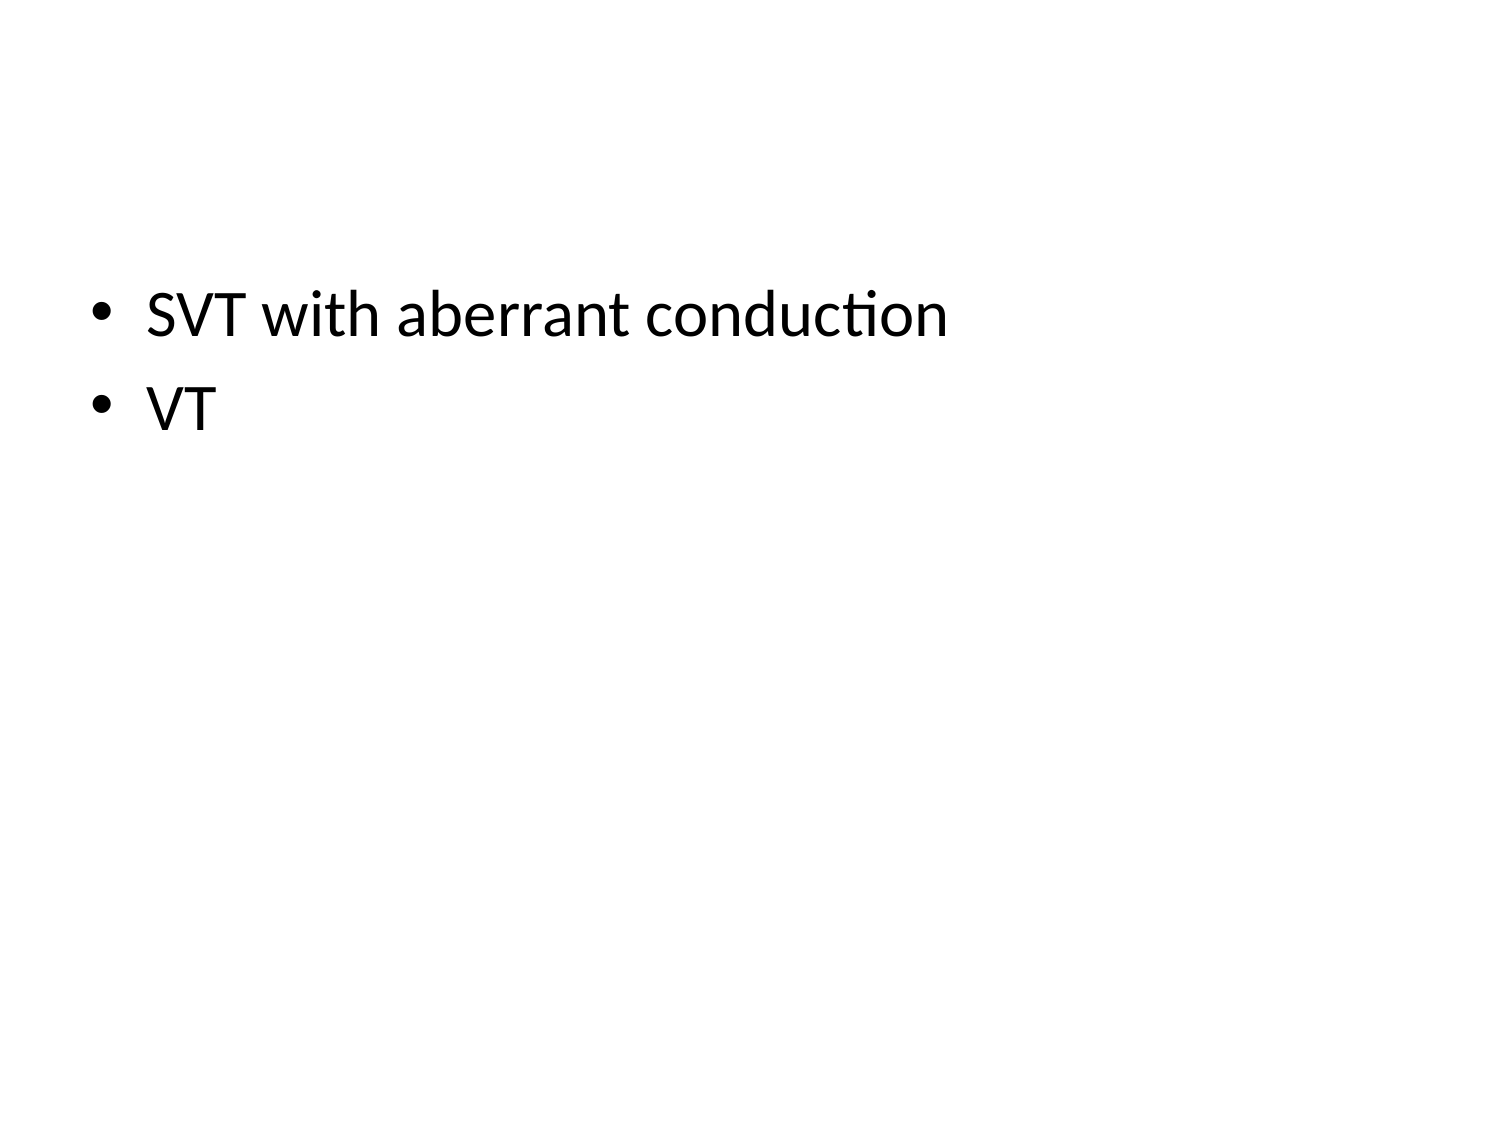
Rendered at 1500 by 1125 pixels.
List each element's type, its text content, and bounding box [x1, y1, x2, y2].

list SVT with aberrant conduction VT [75, 262, 1425, 1005]
